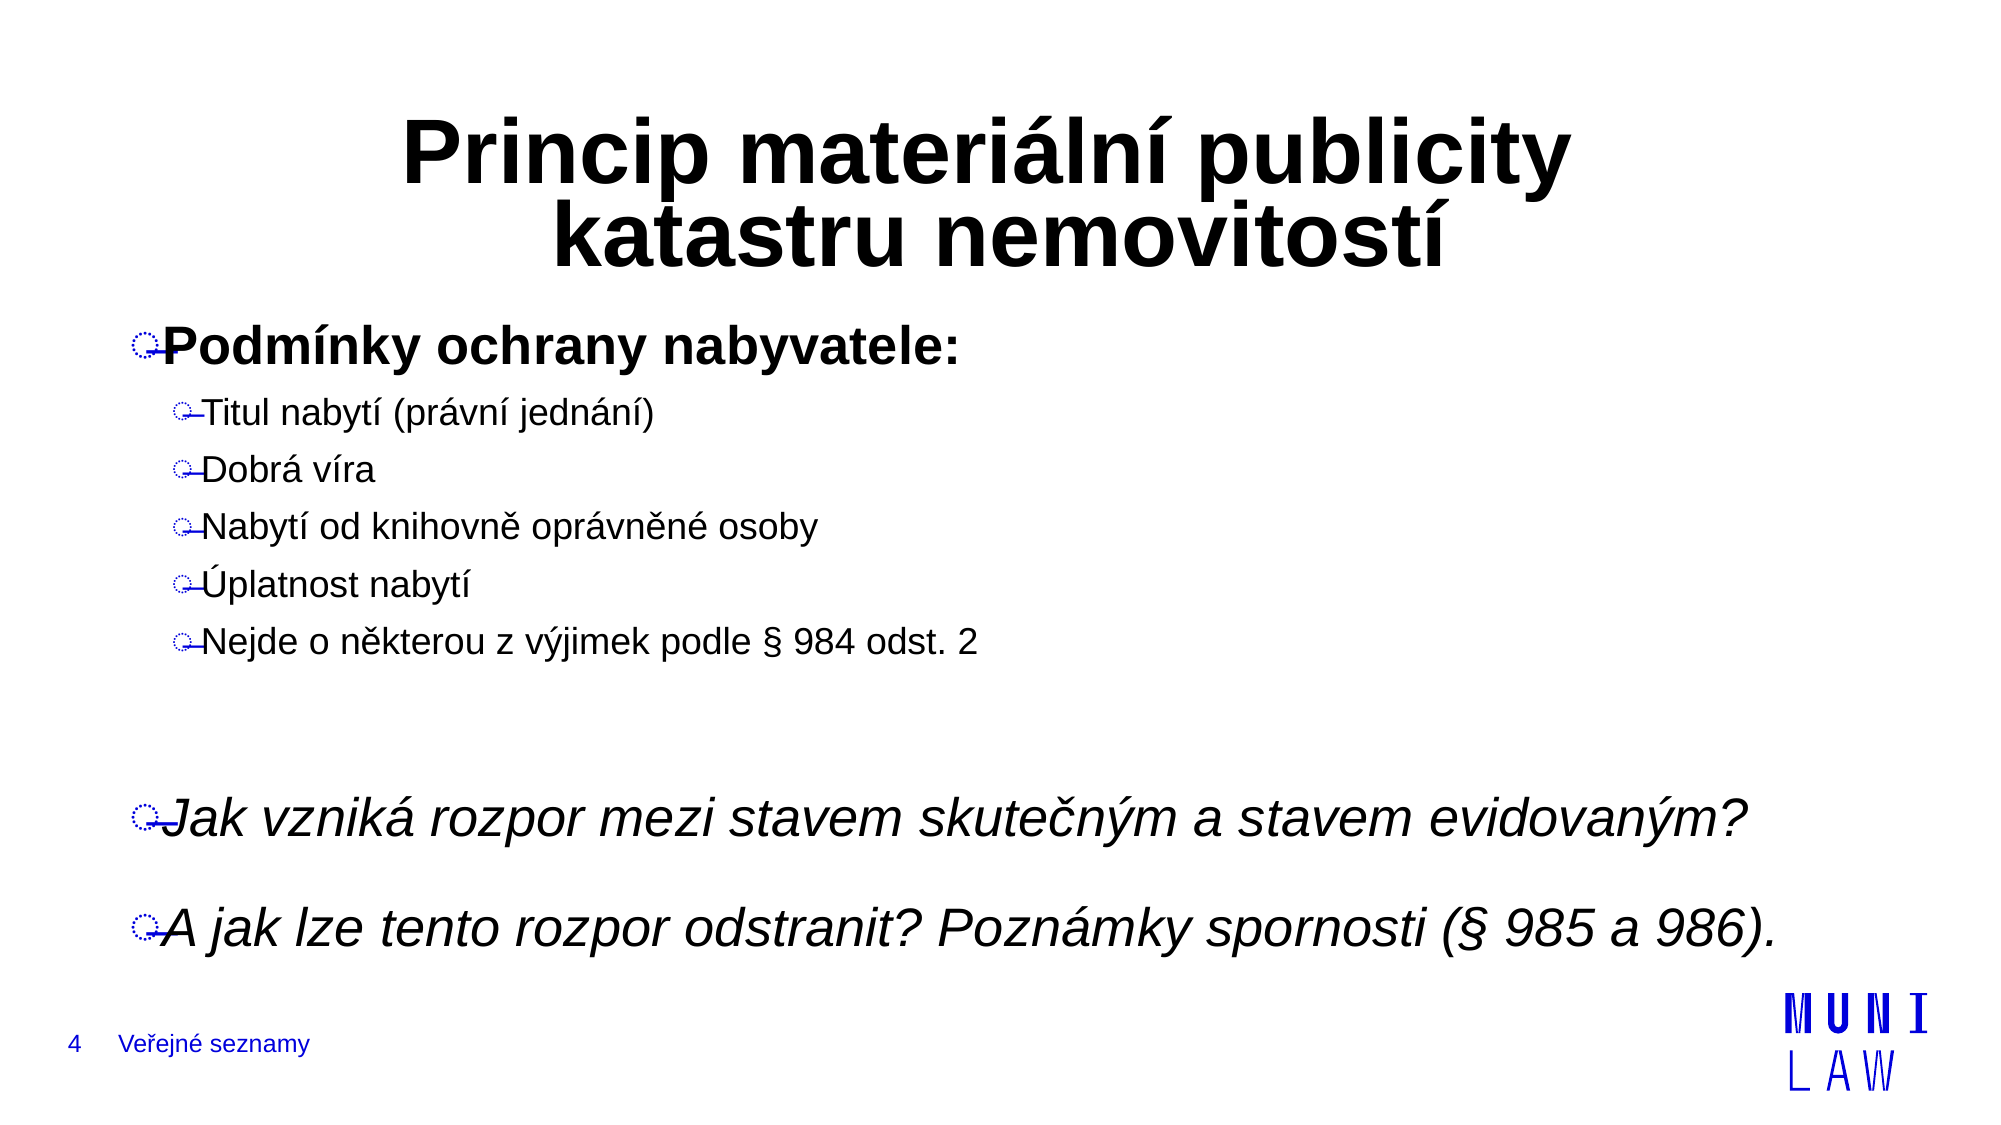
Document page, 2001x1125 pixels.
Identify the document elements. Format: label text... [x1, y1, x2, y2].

title Princip materiální publicity katastru nemovitostí [118, 118, 1883, 193]
slide_number 4 [67, 1021, 110, 1063]
list Podmínky ochrany nabyvatele: Titul nabytí (právní jednání) Dobrá víra Nabytí od knihovně oprávněné osoby Úplatnost nabytí Nejde o některou z výjimek podle § 984 odst. 2 Jak vzniká rozpor mezi stavem skutečným a stavem evidovaným? A jak lze tento rozpor odstranit? Poznámky spornosti (§ 985 a 986). [118, 277, 1883, 957]
footer Veřejné seznamy [118, 1021, 1418, 1063]
